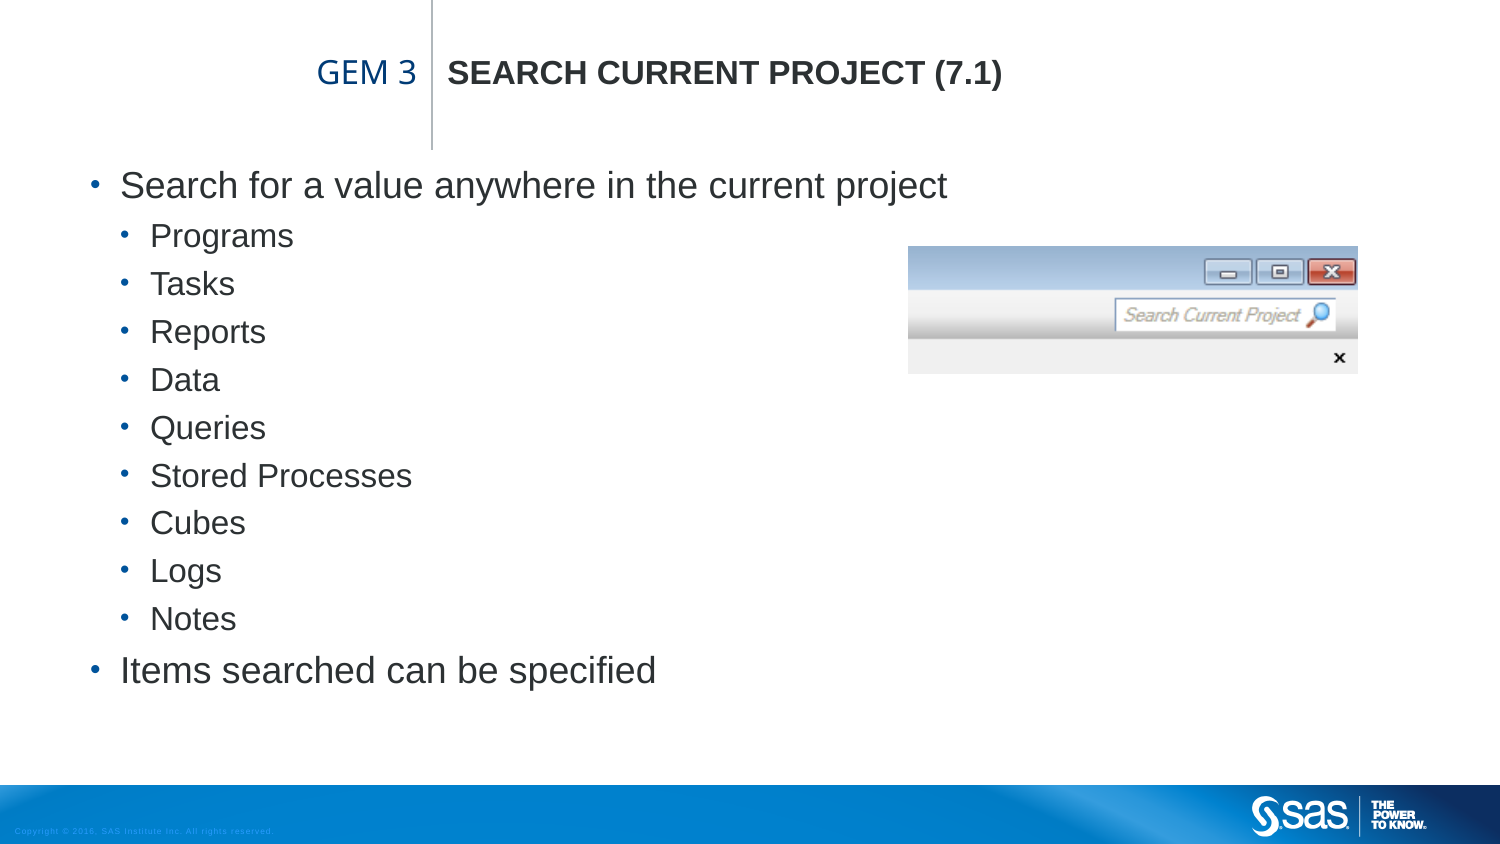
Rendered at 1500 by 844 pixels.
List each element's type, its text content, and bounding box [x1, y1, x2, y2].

picture [0, 785, 1500, 844]
list Search current project (7.1) [432, 43, 1426, 99]
list Search for a value anywhere in the current project Programs Tasks Reports Data Queries Stored Processes Cubes Logs Notes Items searched can be specified [75, 141, 1426, 703]
picture [908, 246, 1358, 374]
title Gem 3 [19, 43, 432, 99]
